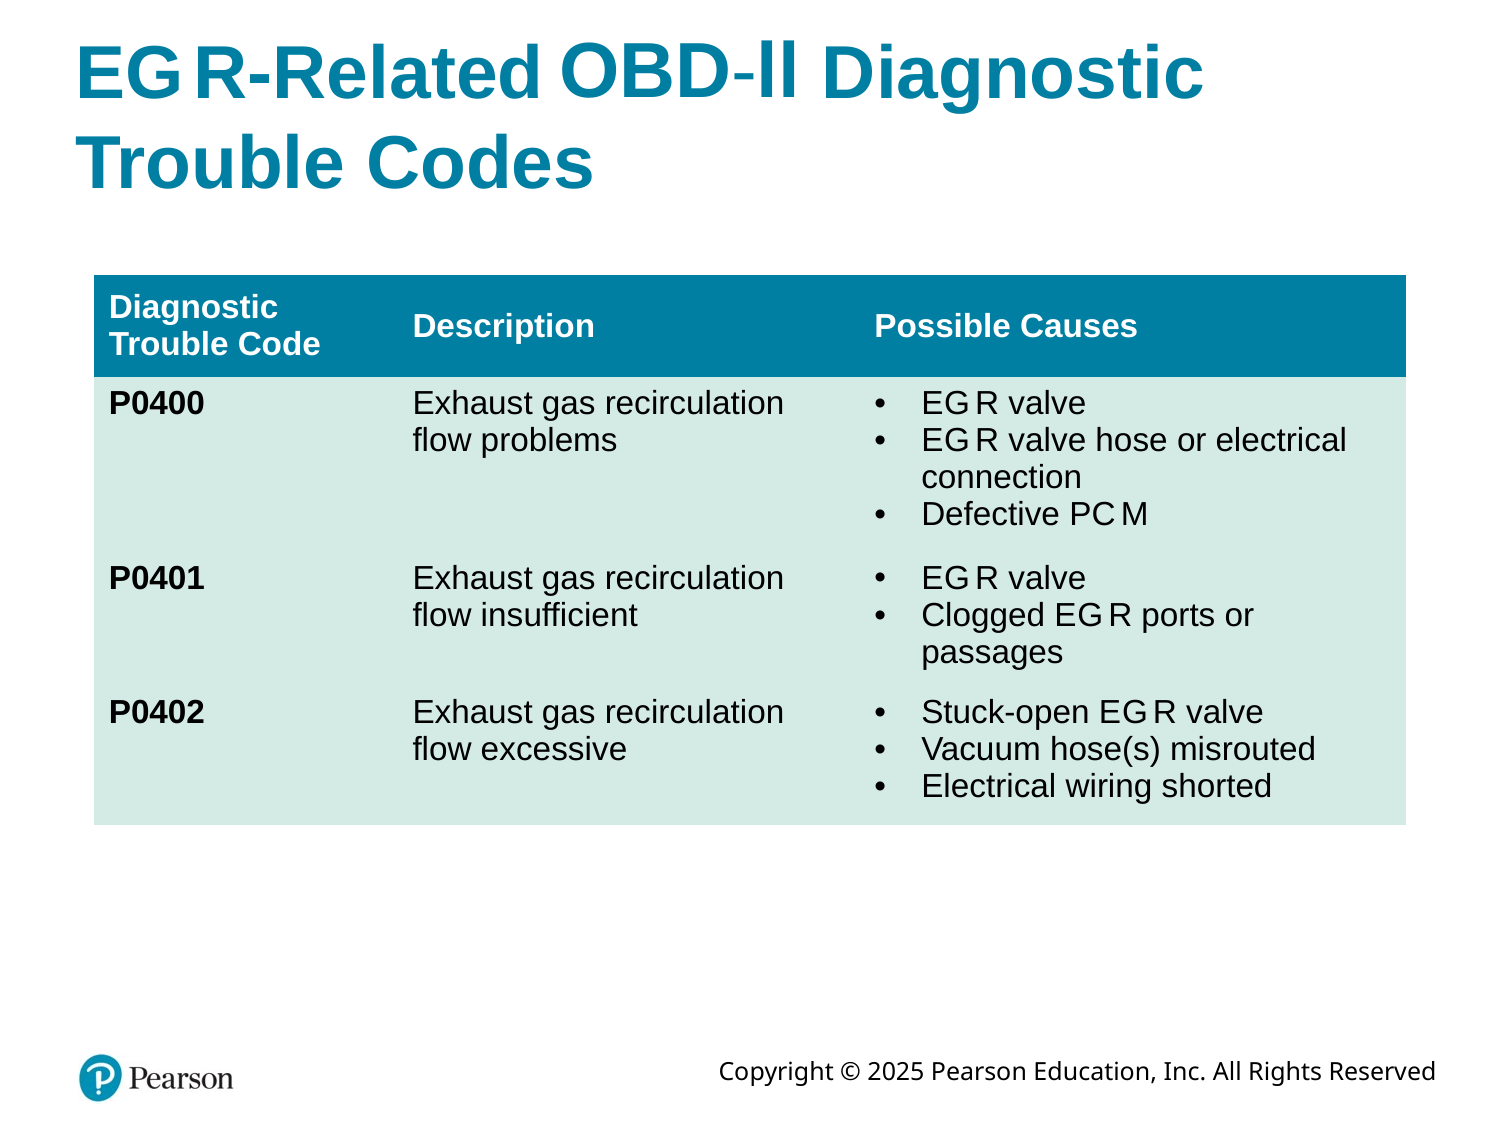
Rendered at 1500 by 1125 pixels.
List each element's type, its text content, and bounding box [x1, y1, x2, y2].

picture [78, 1053, 234, 1104]
table_cell P0400 [94, 377, 398, 552]
table_cell Stuck-open E G R valve Vacuum hose(s) misrouted Electrical wiring shorted [859, 686, 1406, 825]
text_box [549, 25, 809, 117]
table_cell Exhaust gas recirculation flow excessive [398, 686, 859, 825]
table_cell Exhaust gas recirculation flow problems [398, 377, 859, 552]
table_header Possible Causes [859, 275, 1406, 377]
table_cell E G R valve E G R valve hose or electrical connection Defective P C M [859, 377, 1406, 552]
table_cell P0402 [94, 686, 398, 825]
table_header Diagnostic Trouble Code [94, 275, 398, 377]
table_header Description [398, 275, 859, 377]
table_cell E G R valve Clogged E G R ports or passages [859, 552, 1406, 686]
table_cell Exhaust gas recirculation flow insufficient [398, 552, 859, 686]
table_cell P0401 [94, 552, 398, 686]
title E G R-Related O B D hyphen Roman number 2 Diagnostic Trouble Codes [75, 16, 1425, 211]
